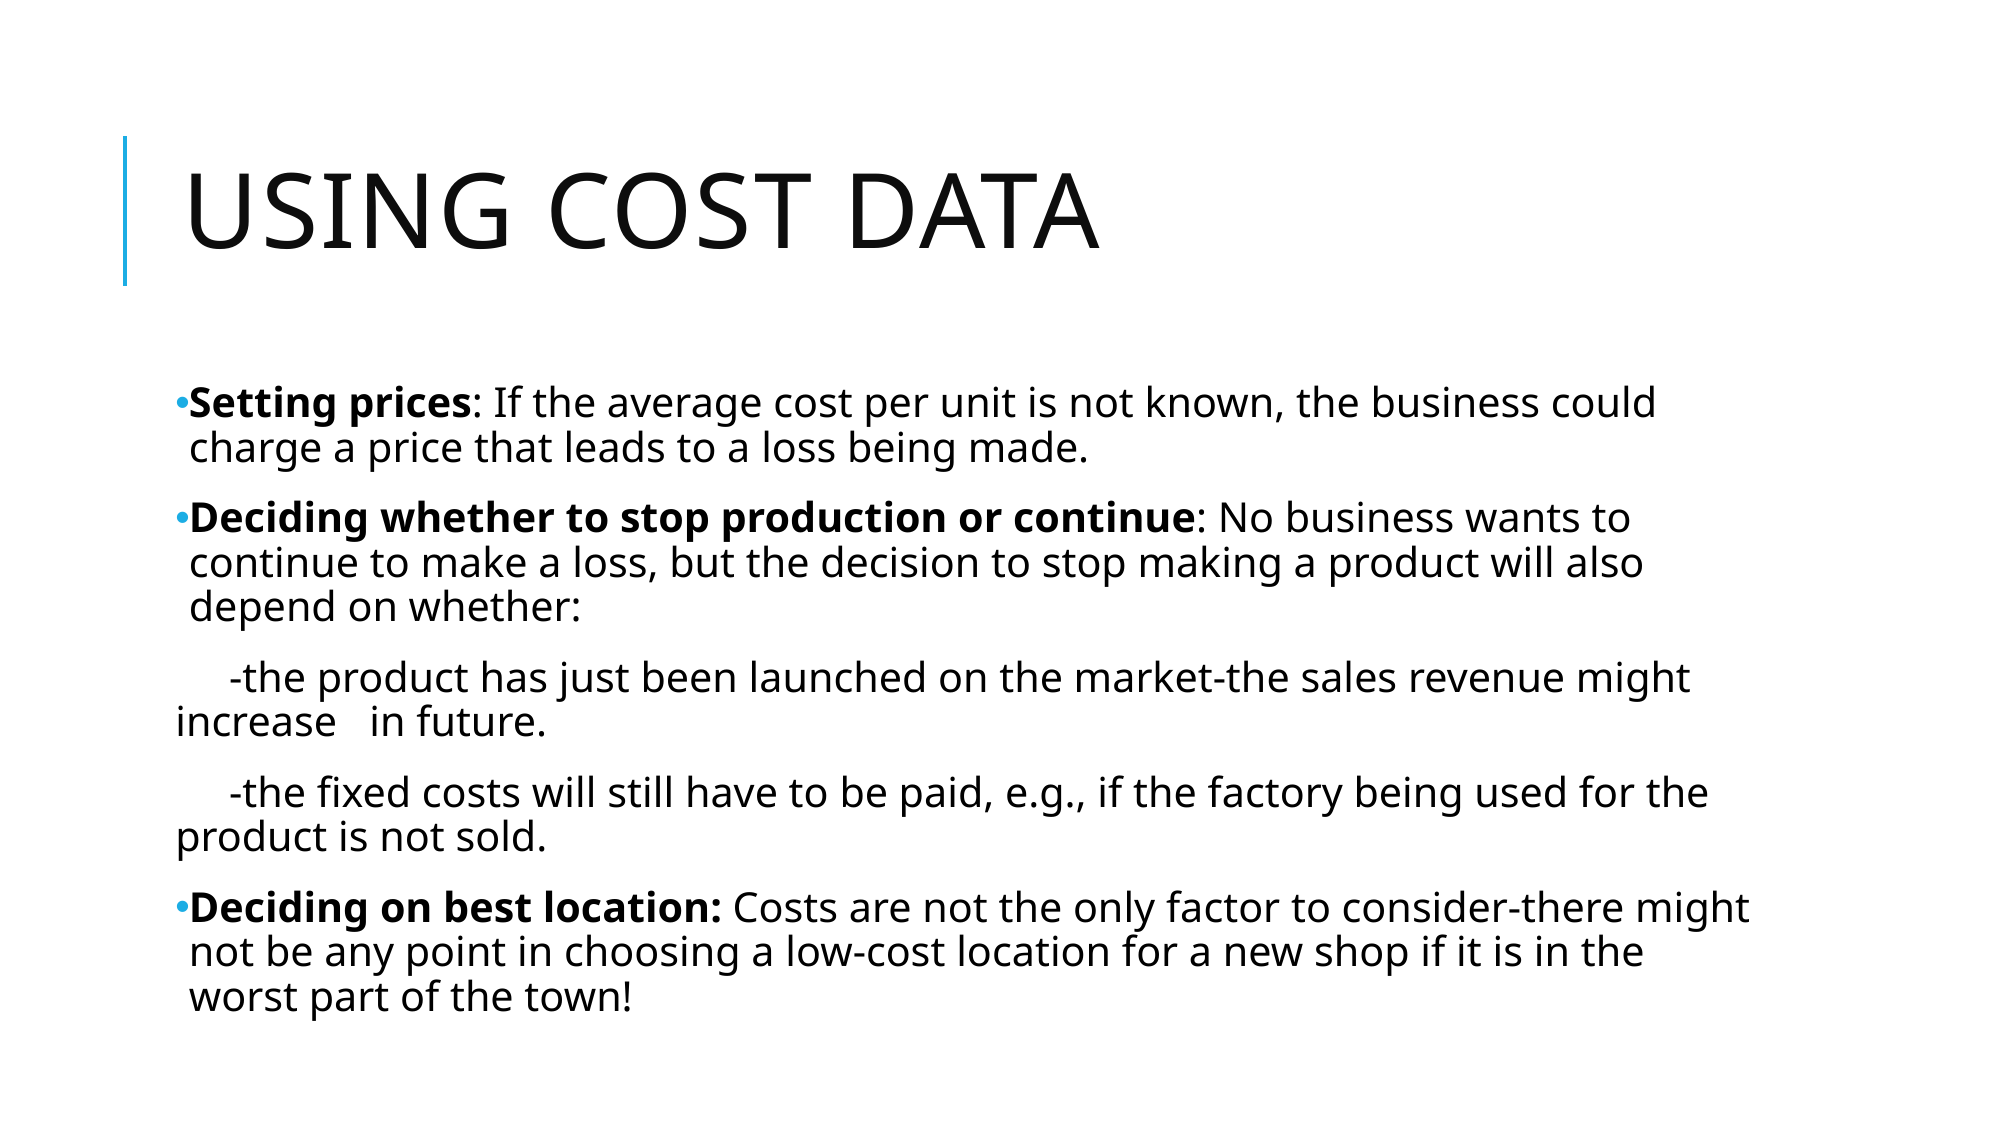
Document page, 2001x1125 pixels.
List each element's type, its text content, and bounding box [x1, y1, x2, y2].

list Setting prices: If the average cost per unit is not known, the business could charge a price that leads to a loss being made. Deciding whether to stop production or continue: No business wants to continue to make a loss, but the decision to stop making a product will also depend on whether: -the product has just been launched on the market-the sales revenue might increase in future. -the fixed costs will still have to be paid, e.g., if the factory being used for the product is not sold. Deciding on best location: Costs are not the only factor to consider-there might not be any point in choosing a low-cost location for a new shop if it is in the worst part of the town! [168, 375, 1763, 1035]
title Using cost datA [168, 96, 1763, 342]
